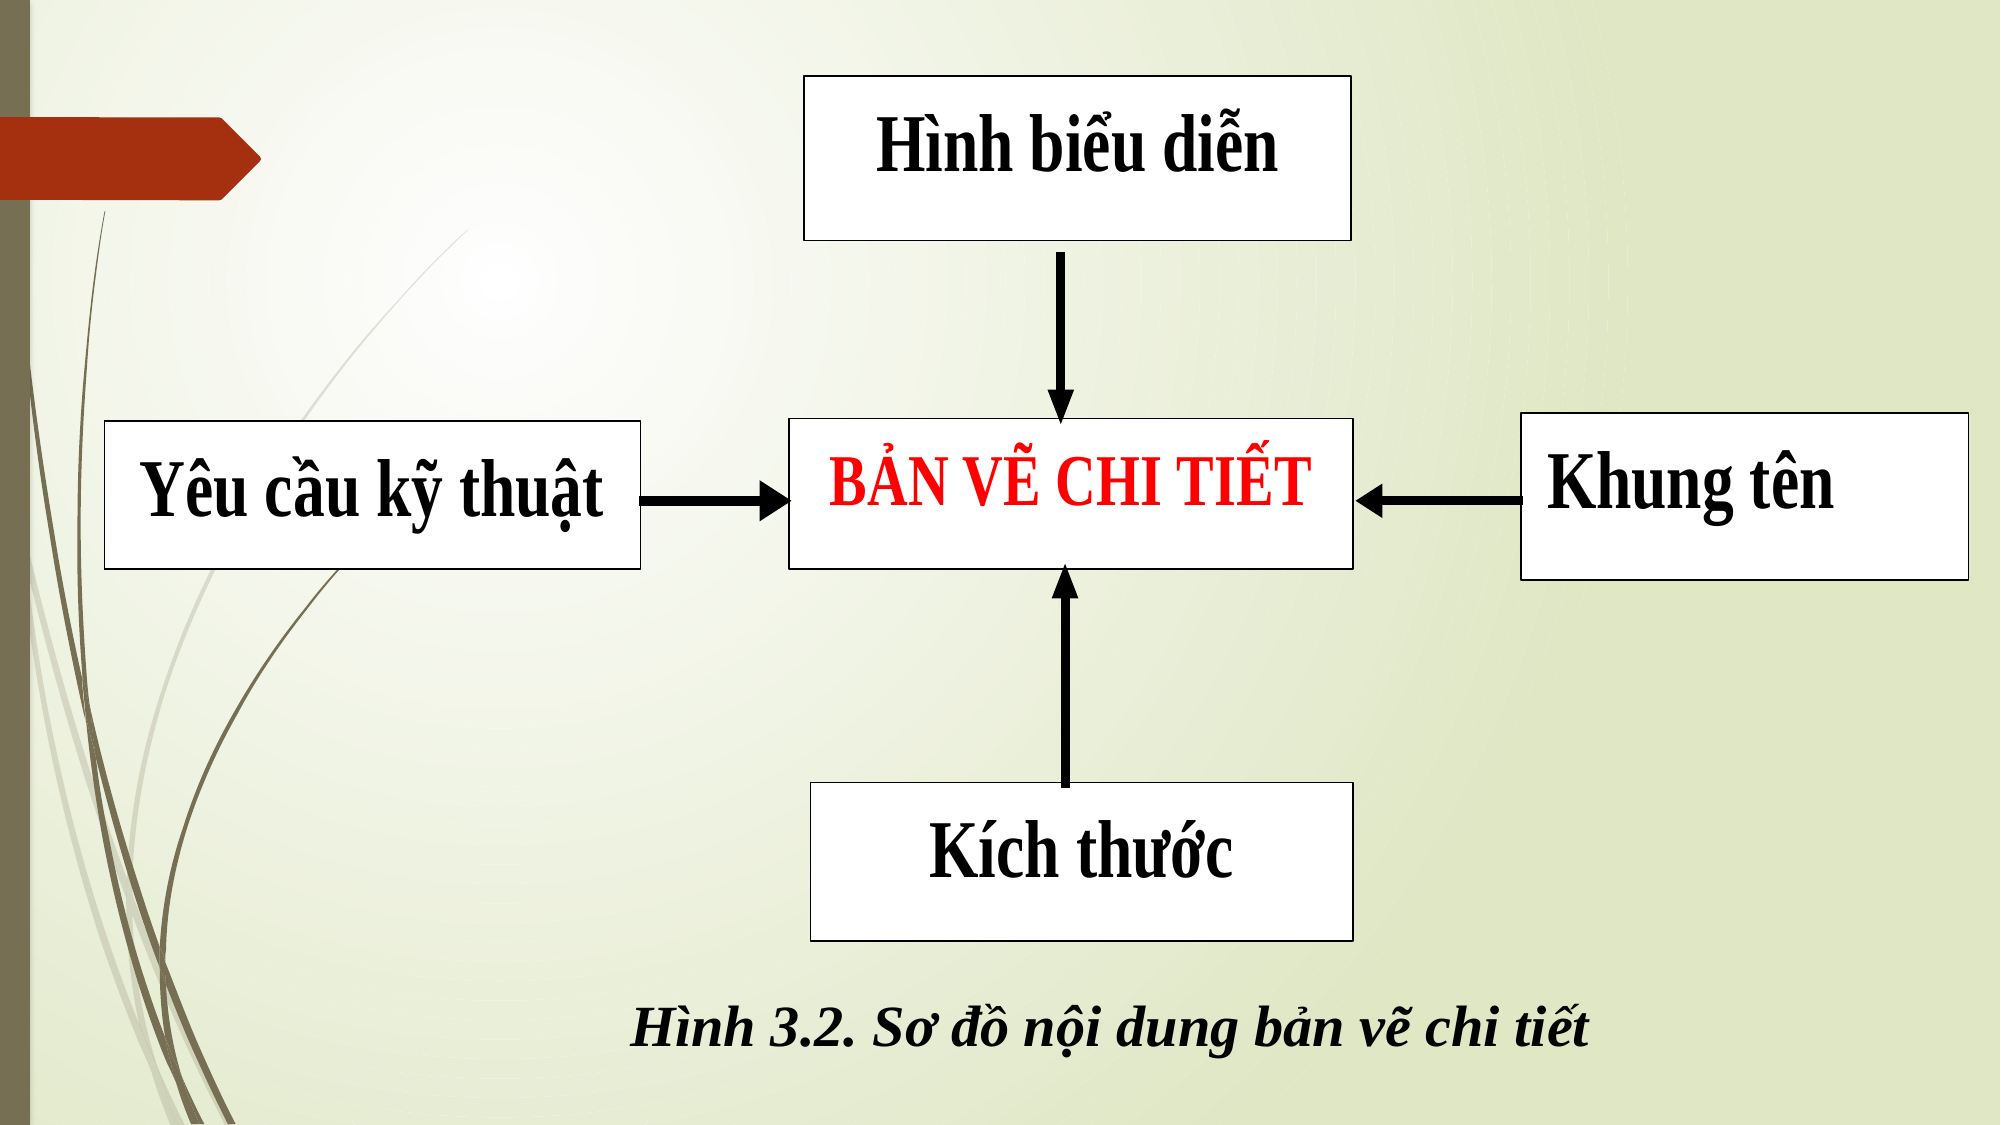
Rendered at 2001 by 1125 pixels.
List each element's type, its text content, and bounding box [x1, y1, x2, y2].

text_box Hình 3.2. Sơ đồ nội dung bản vẽ chi tiết [615, 981, 1634, 1066]
picture [103, 0, 1970, 947]
